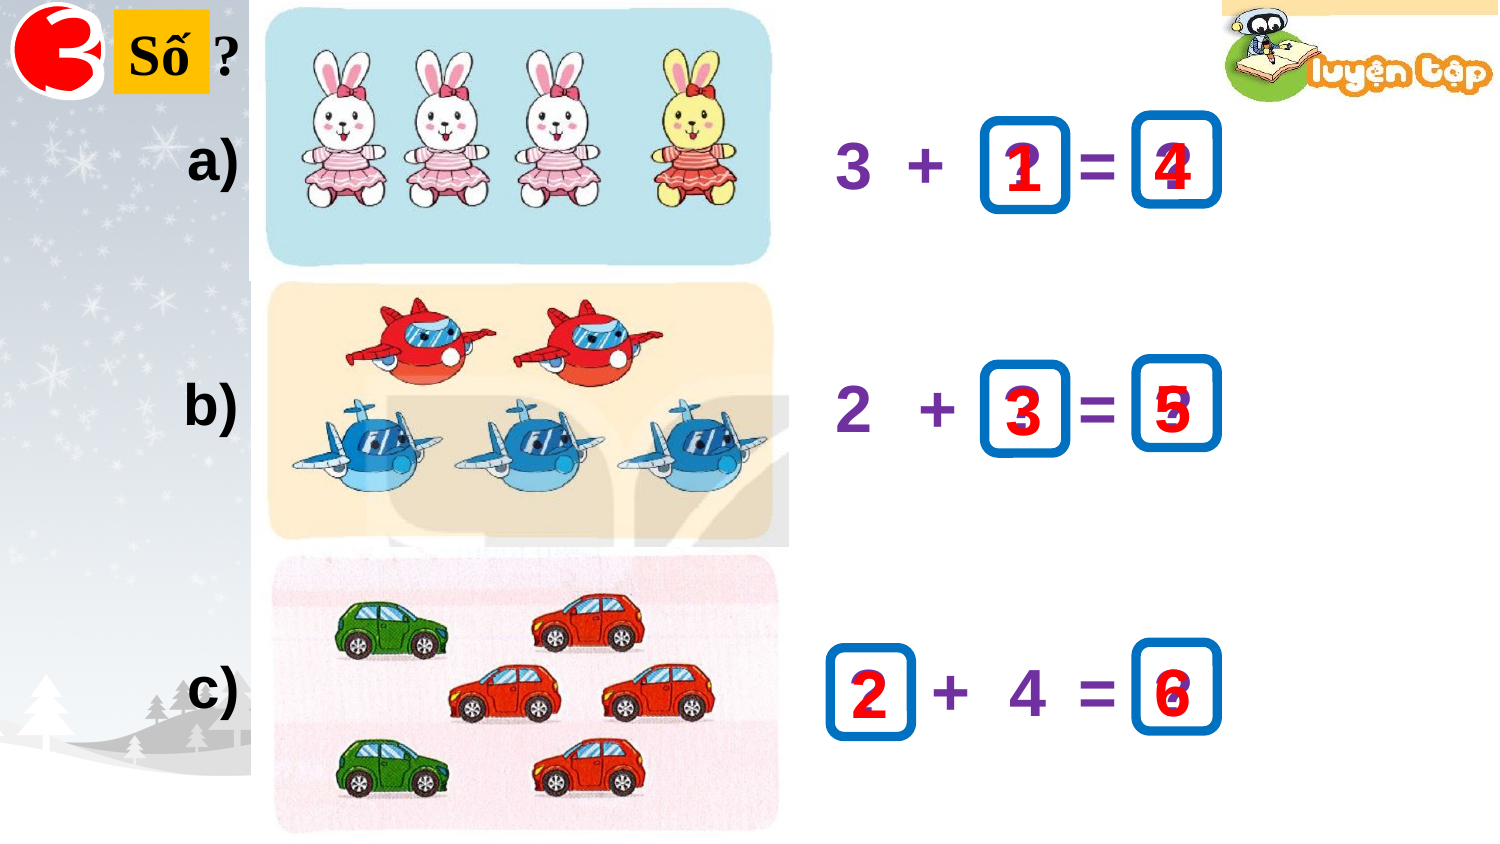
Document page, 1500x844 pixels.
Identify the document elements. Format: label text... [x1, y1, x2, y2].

text_box + [903, 358, 979, 533]
text_box [828, 645, 914, 739]
picture [0, 0, 1500, 844]
text_box ? [833, 642, 913, 649]
text_box 3 [820, 115, 891, 290]
text_box a) [150, 114, 244, 177]
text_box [12, 3, 245, 97]
text_box 1 [991, 117, 1063, 122]
text_box = [1063, 642, 1139, 817]
text_box = [1063, 358, 1139, 534]
text_box ? [988, 358, 1063, 365]
text_box 6 [1139, 642, 1219, 738]
text_box 1 [991, 208, 1063, 213]
text_box [982, 118, 1063, 212]
text_box + [891, 114, 967, 290]
text_box 4 [1139, 115, 1219, 211]
text_box = [1063, 115, 1139, 290]
text_box 2 [836, 644, 916, 740]
text_box b) [147, 359, 249, 422]
text_box 3 [991, 361, 1063, 365]
text_box 2 [820, 358, 896, 534]
text_box + [916, 641, 992, 817]
text_box 4 [994, 642, 1063, 817]
text_box c) [150, 643, 254, 706]
text_box 5 [1139, 358, 1219, 454]
text_box [982, 362, 1063, 456]
text_box ? [988, 115, 1063, 121]
